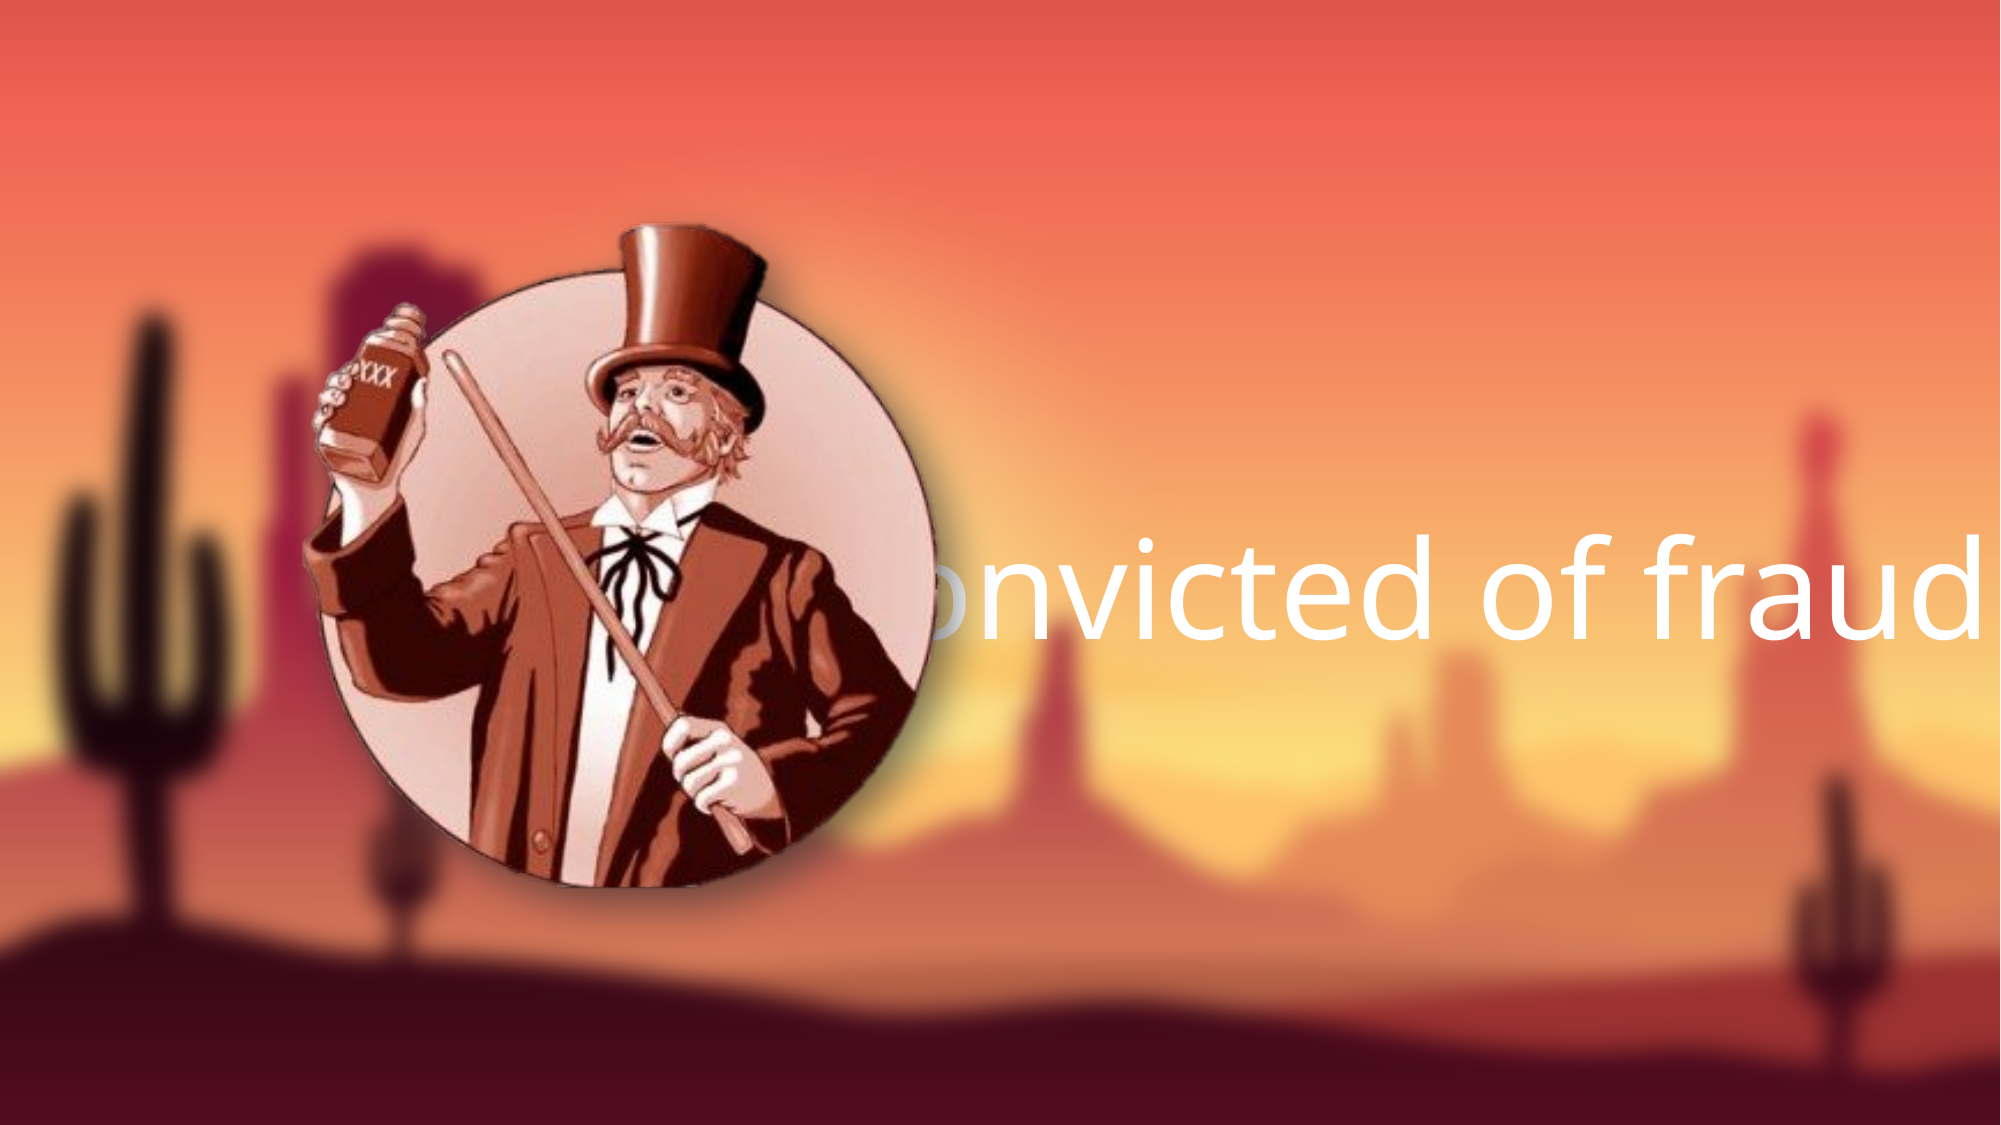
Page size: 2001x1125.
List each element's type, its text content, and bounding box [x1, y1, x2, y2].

picture [0, 0, 2001, 1125]
text_box Convicted of fraud [997, 494, 2000, 674]
